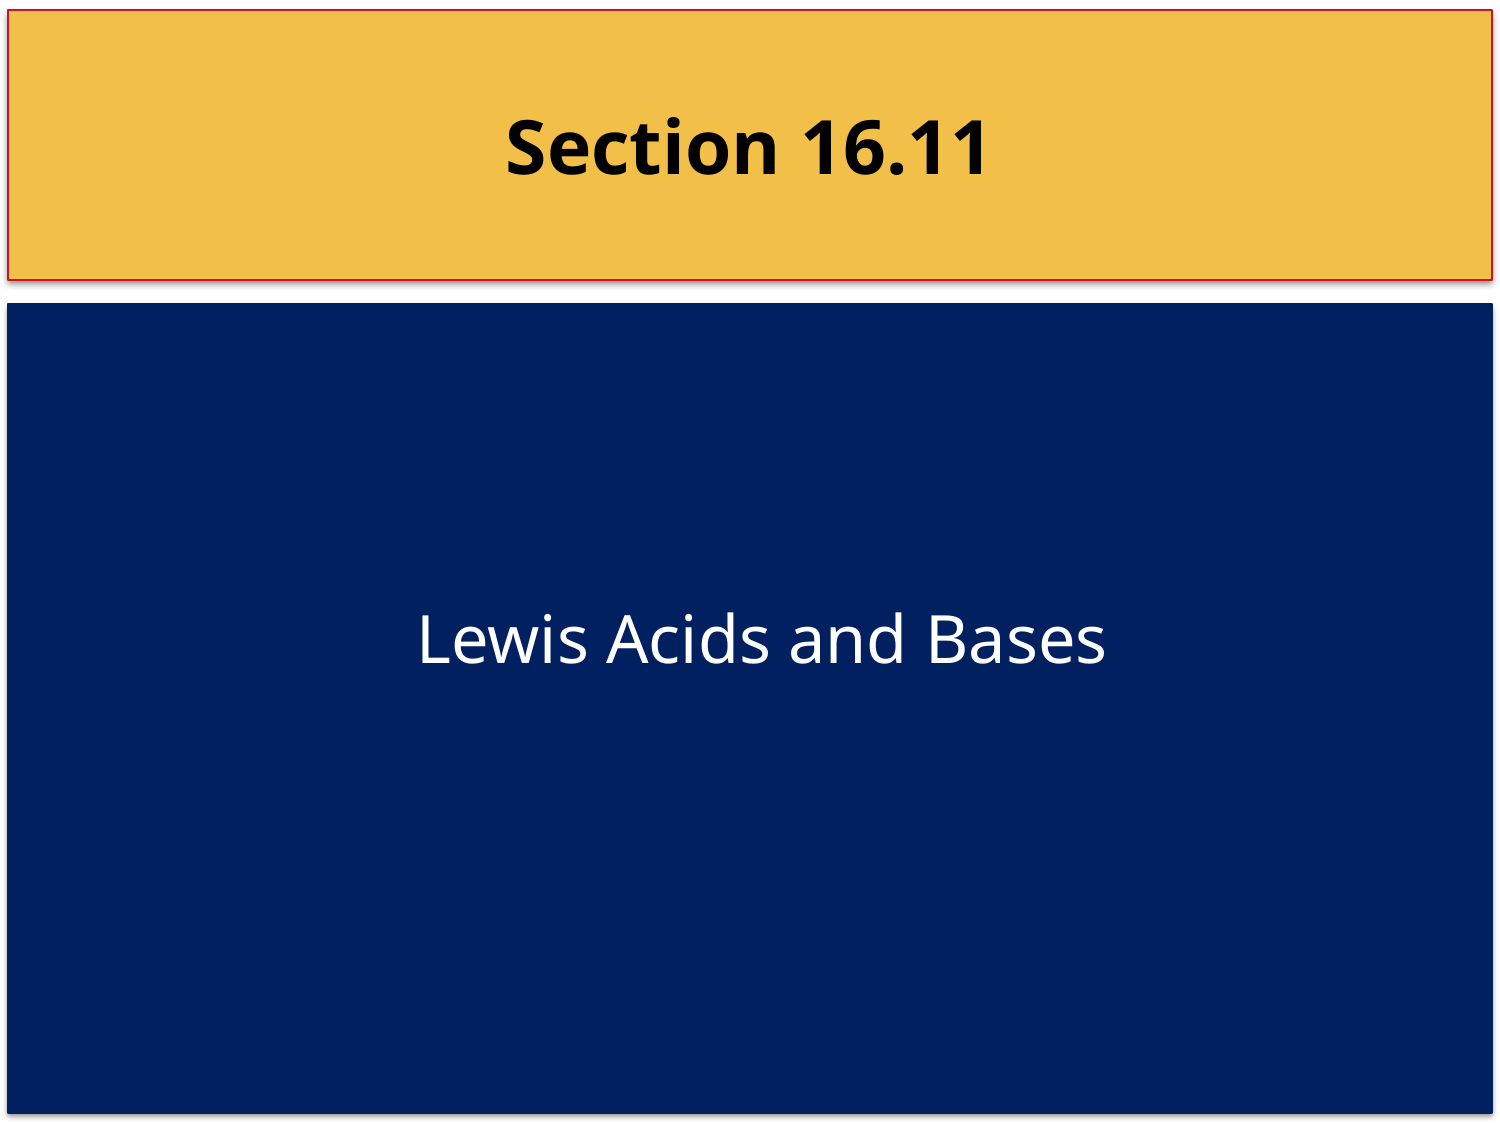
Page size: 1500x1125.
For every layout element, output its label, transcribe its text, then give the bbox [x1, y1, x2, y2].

text_box [7, 303, 1493, 1114]
text_box Section 16.11 [7, 9, 1493, 281]
text_box Lewis Acids and Bases [329, 589, 1196, 685]
